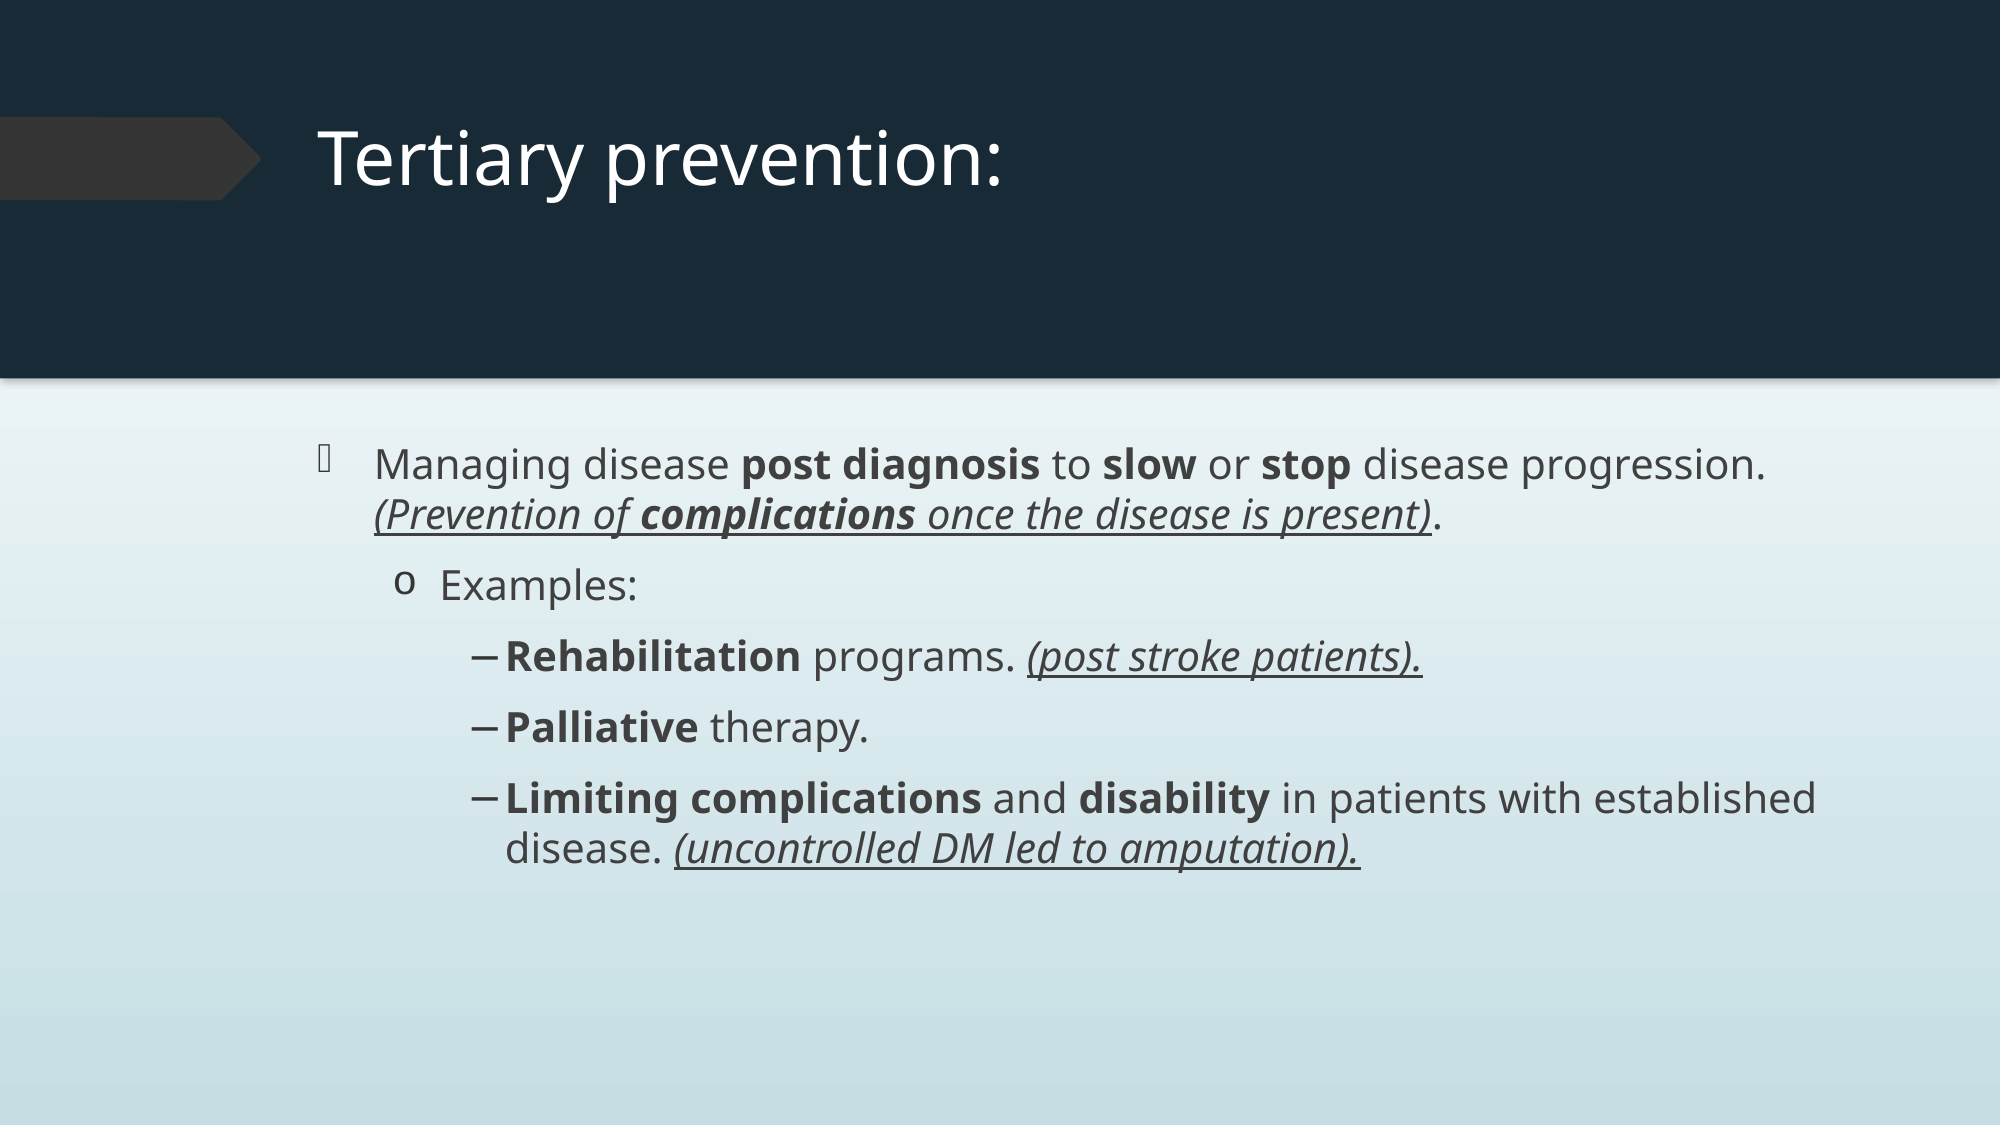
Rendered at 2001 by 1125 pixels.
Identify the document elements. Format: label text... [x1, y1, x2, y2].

list Managing disease post diagnosis to slow or stop disease progression. (Prevention of complications once the disease is present). Examples: Rehabilitation programs. (post stroke patients). Palliative therapy. Limiting complications and disability in patients with established disease. (uncontrolled DM led to amputation). [302, 430, 1842, 970]
text_box [0, 390, 2000, 1125]
title Tertiary prevention: [302, 102, 1842, 313]
text_box [0, 0, 2000, 379]
text_box [0, 117, 262, 201]
